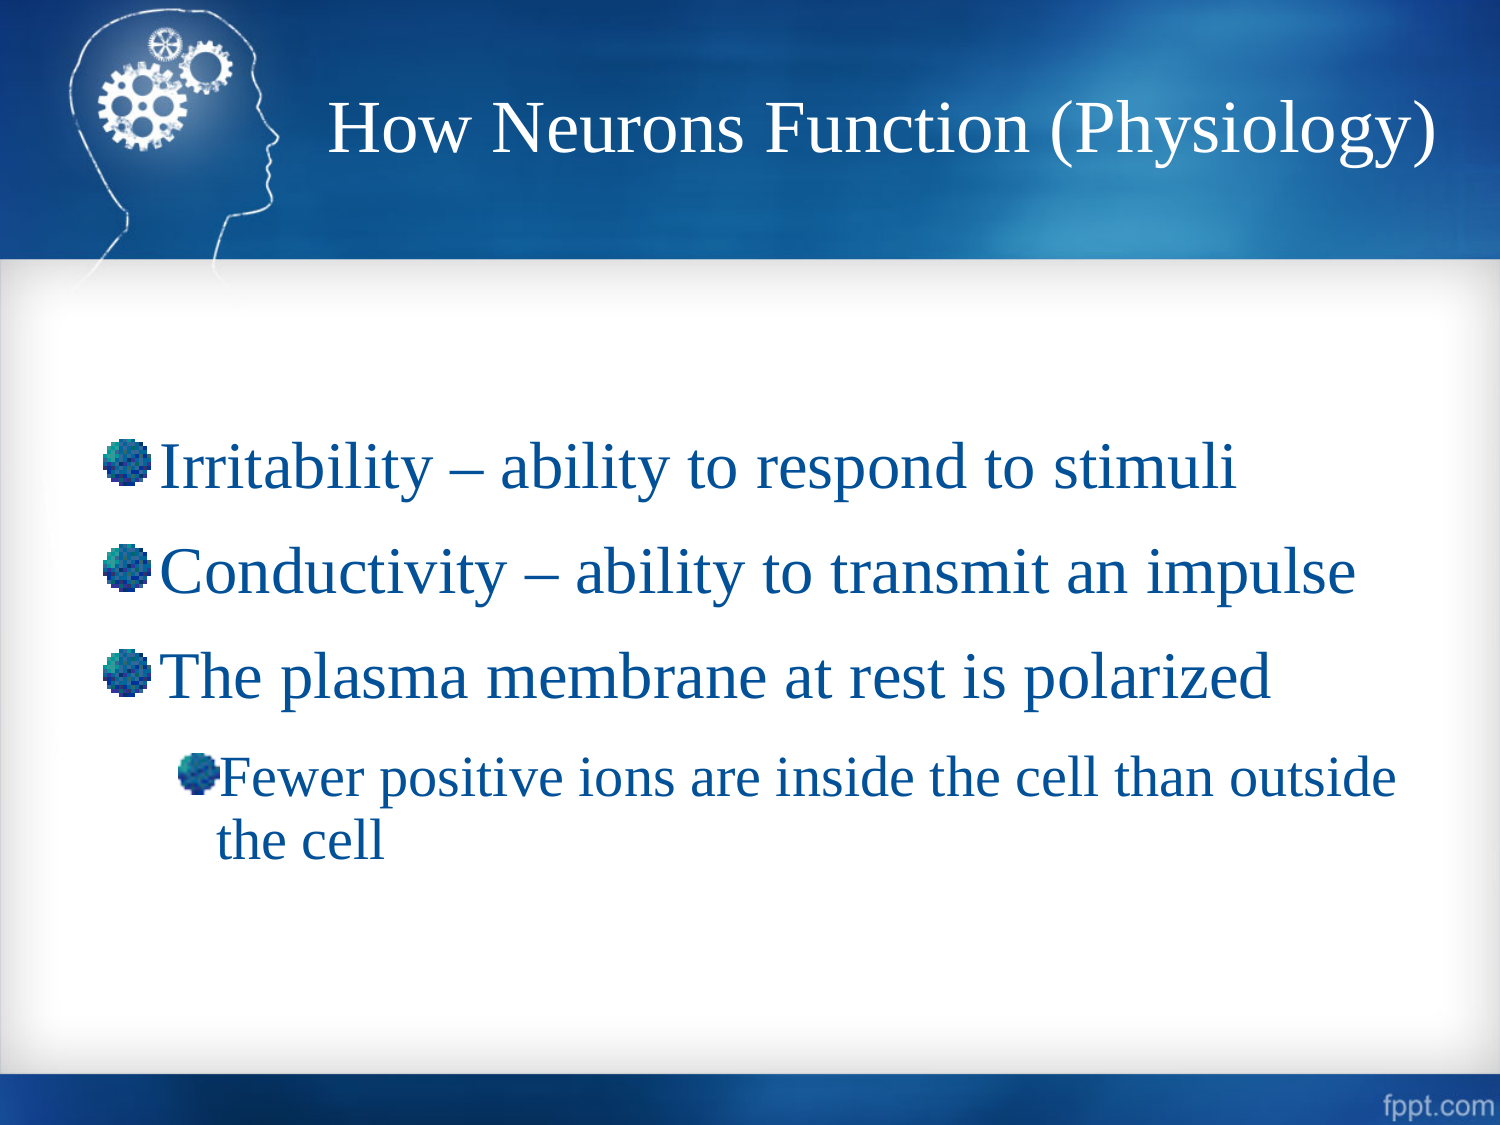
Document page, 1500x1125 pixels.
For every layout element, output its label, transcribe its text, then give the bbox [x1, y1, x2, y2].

text_box How Neurons Function (Physiology) [312, 69, 1500, 175]
text_box Irritability – ability to respond to stimuli Conductivity – ability to transmit an impulse The plasma membrane at rest is polarized Fewer positive ions are inside the cell than outside the cell [88, 423, 1442, 880]
picture [0, 0, 1500, 1125]
